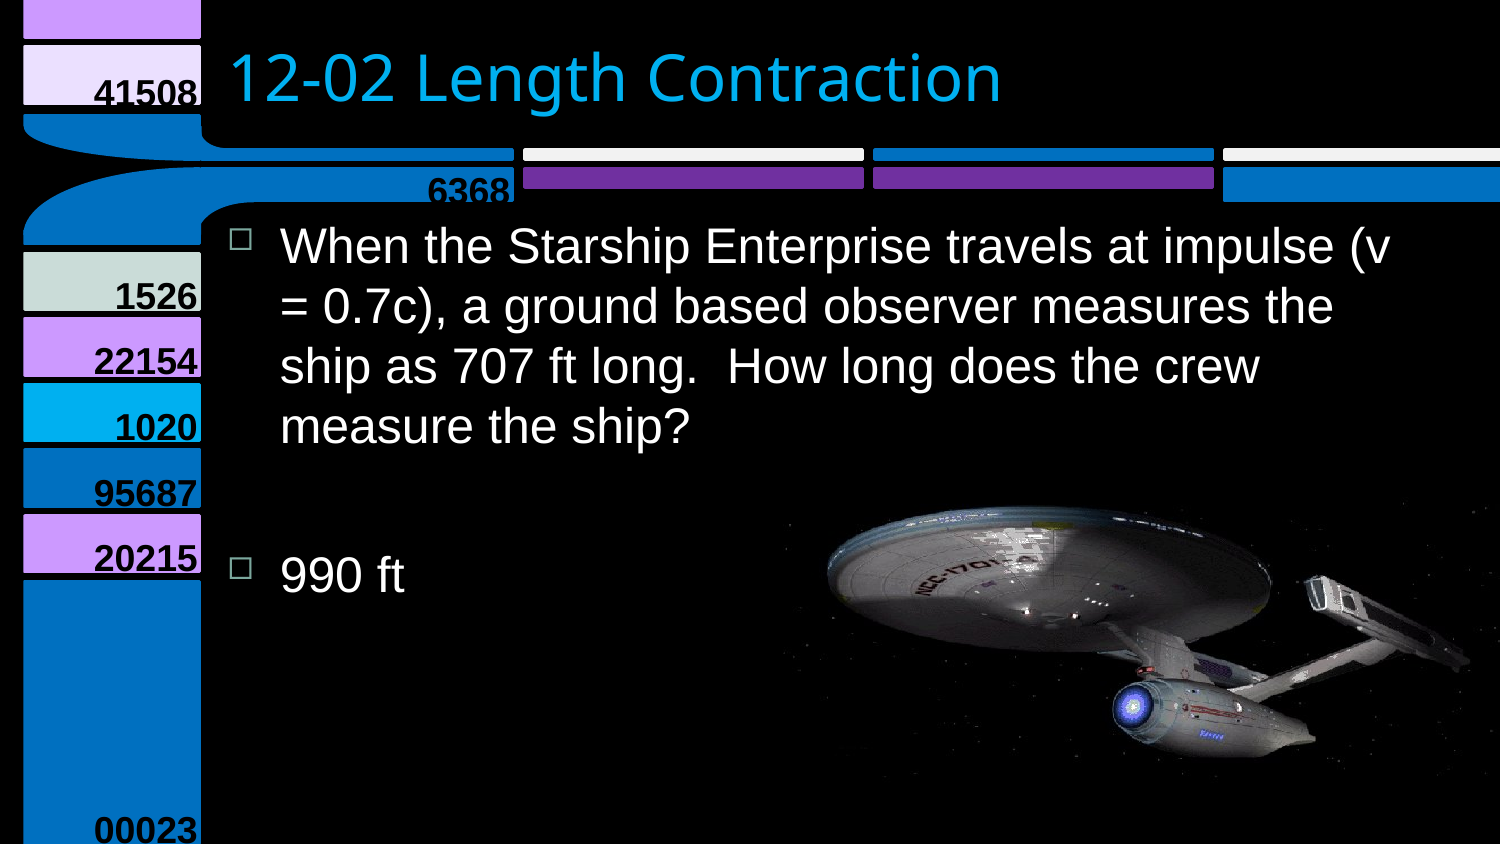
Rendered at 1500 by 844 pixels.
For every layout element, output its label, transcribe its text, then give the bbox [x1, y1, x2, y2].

picture [774, 435, 1500, 844]
list When the Starship Enterprise travels at impulse (v = 0.7c), a ground based observer measures the ship as 707 ft long. How long does the crew measure the ship? 990 ft [212, 206, 1438, 751]
title 12-02 Length Contraction [212, 28, 1438, 122]
